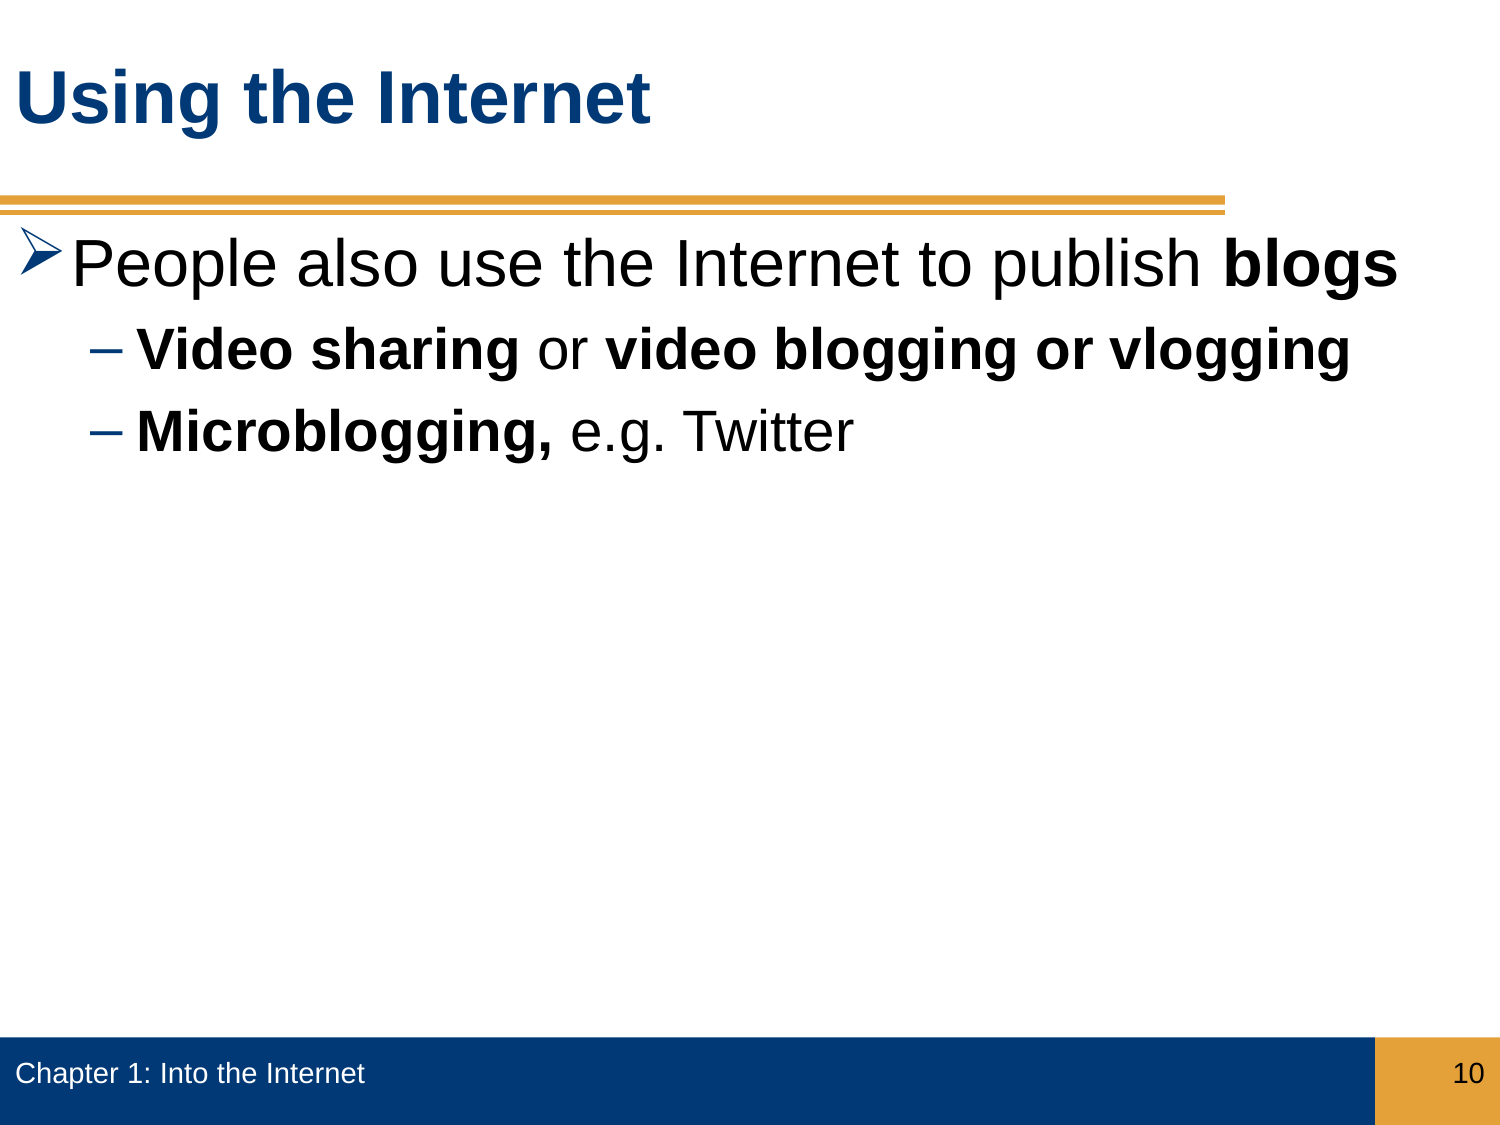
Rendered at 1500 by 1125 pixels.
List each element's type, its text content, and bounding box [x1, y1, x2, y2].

title Using the Internet [0, 0, 1226, 188]
footer Chapter 1: Into the Internet [0, 1046, 1374, 1125]
list People also use the Internet to publish blogs Video sharing or video blogging or vlogging Microblogging, e.g. Twitter [0, 212, 1476, 1006]
slide_number 10 [1374, 1046, 1500, 1125]
